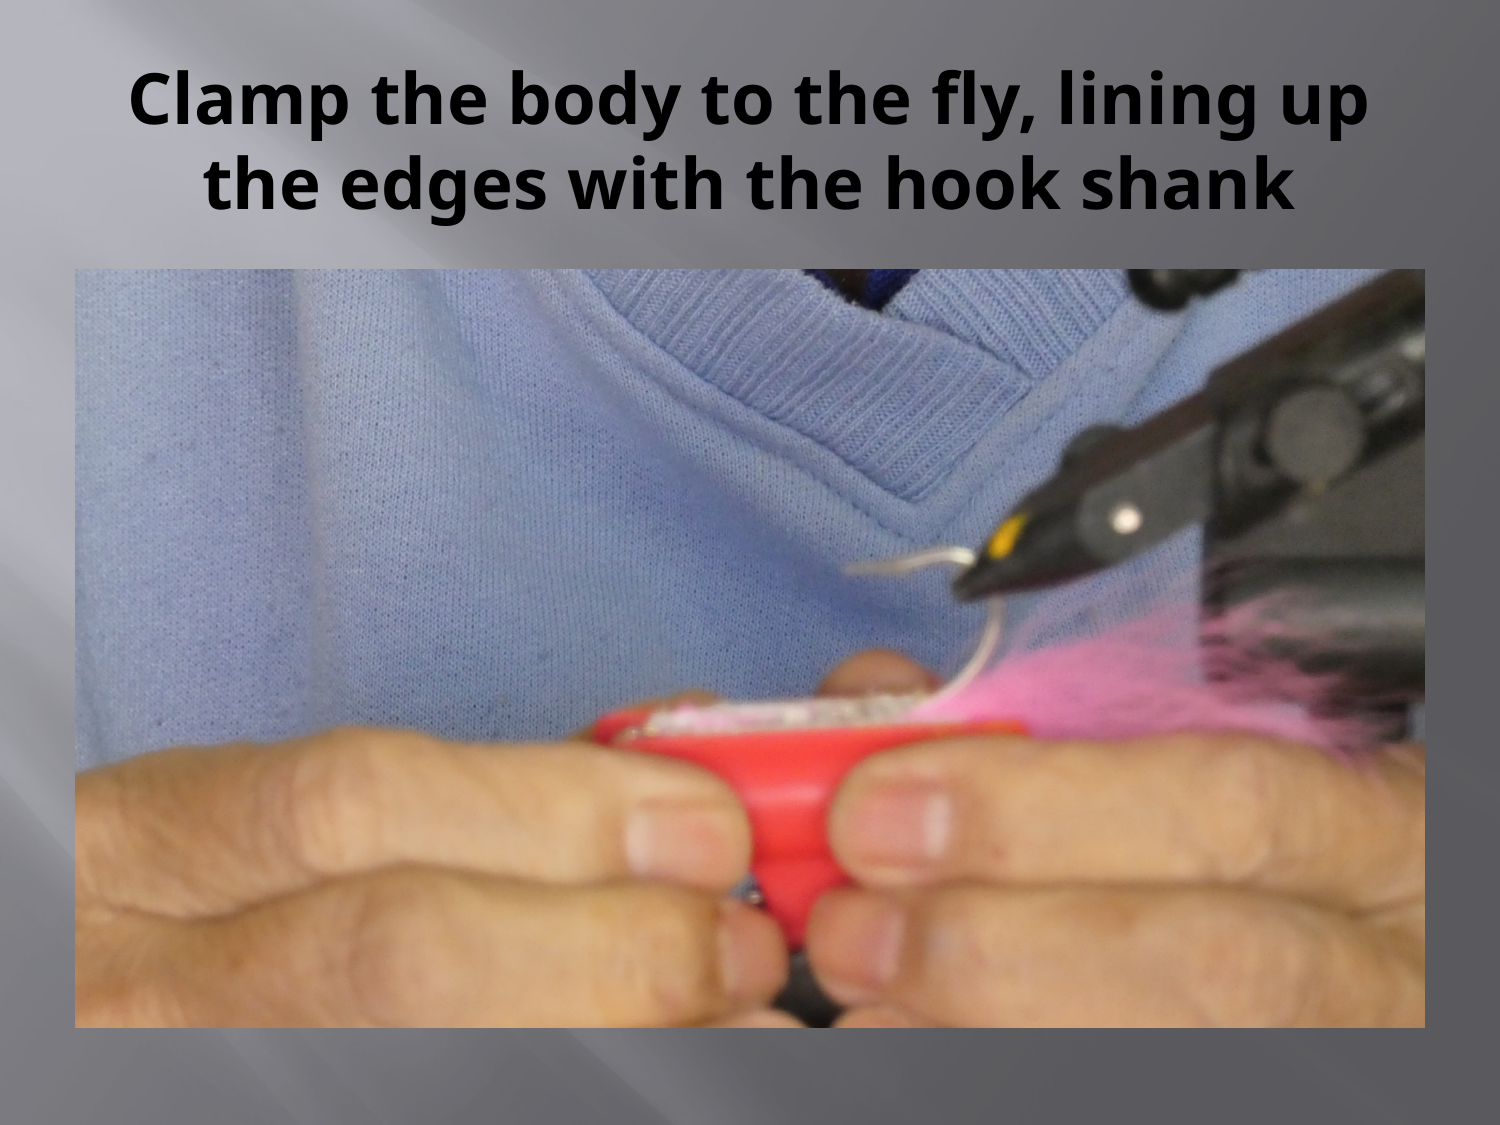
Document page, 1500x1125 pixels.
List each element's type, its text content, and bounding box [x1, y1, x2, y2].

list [74, 269, 1426, 1029]
title Clamp the body to the fly, lining up the edges with the hook shank [75, 45, 1425, 233]
